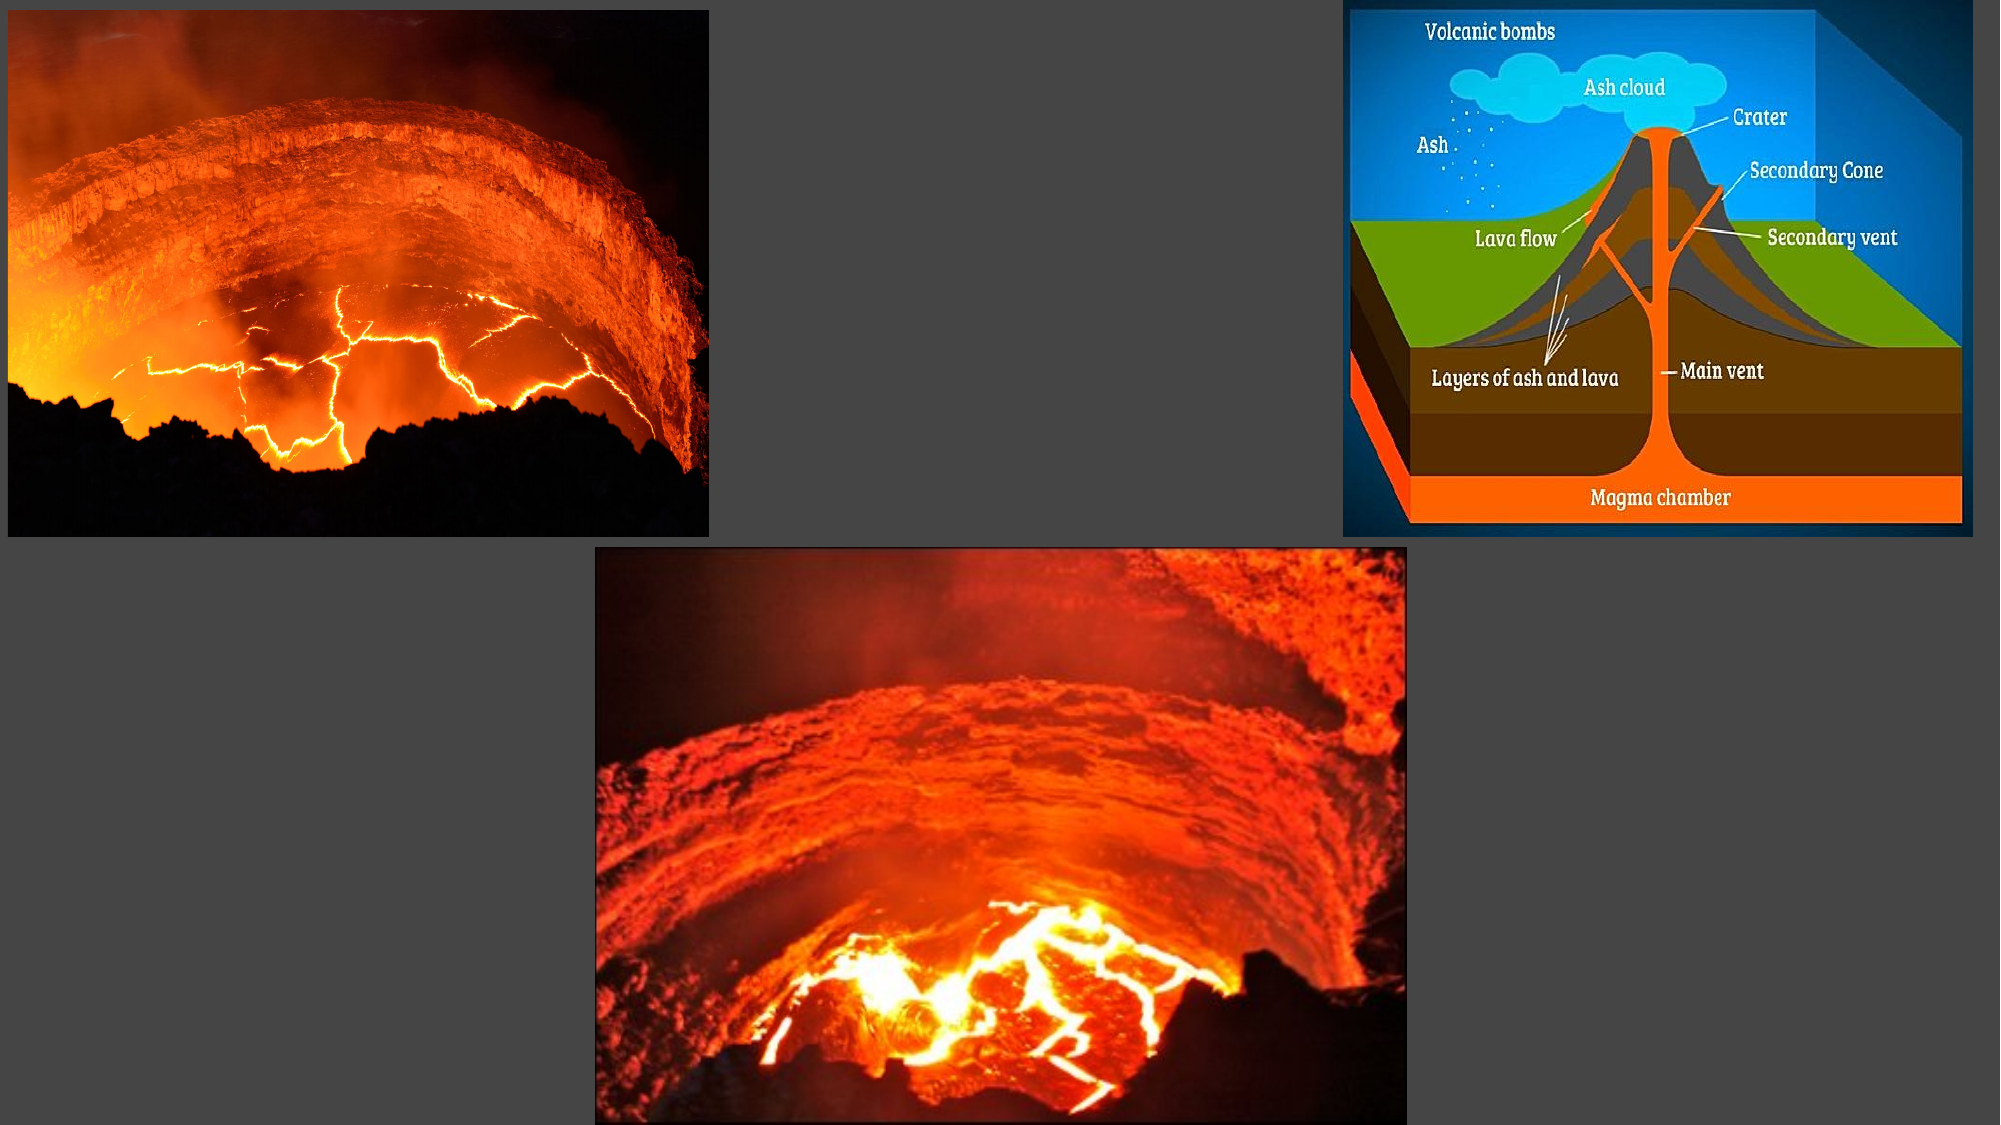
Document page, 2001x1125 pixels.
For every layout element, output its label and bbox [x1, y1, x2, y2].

picture [1343, 0, 1973, 538]
list [7, 10, 709, 537]
picture [1843, 531, 1856, 538]
picture [595, 547, 1407, 1125]
